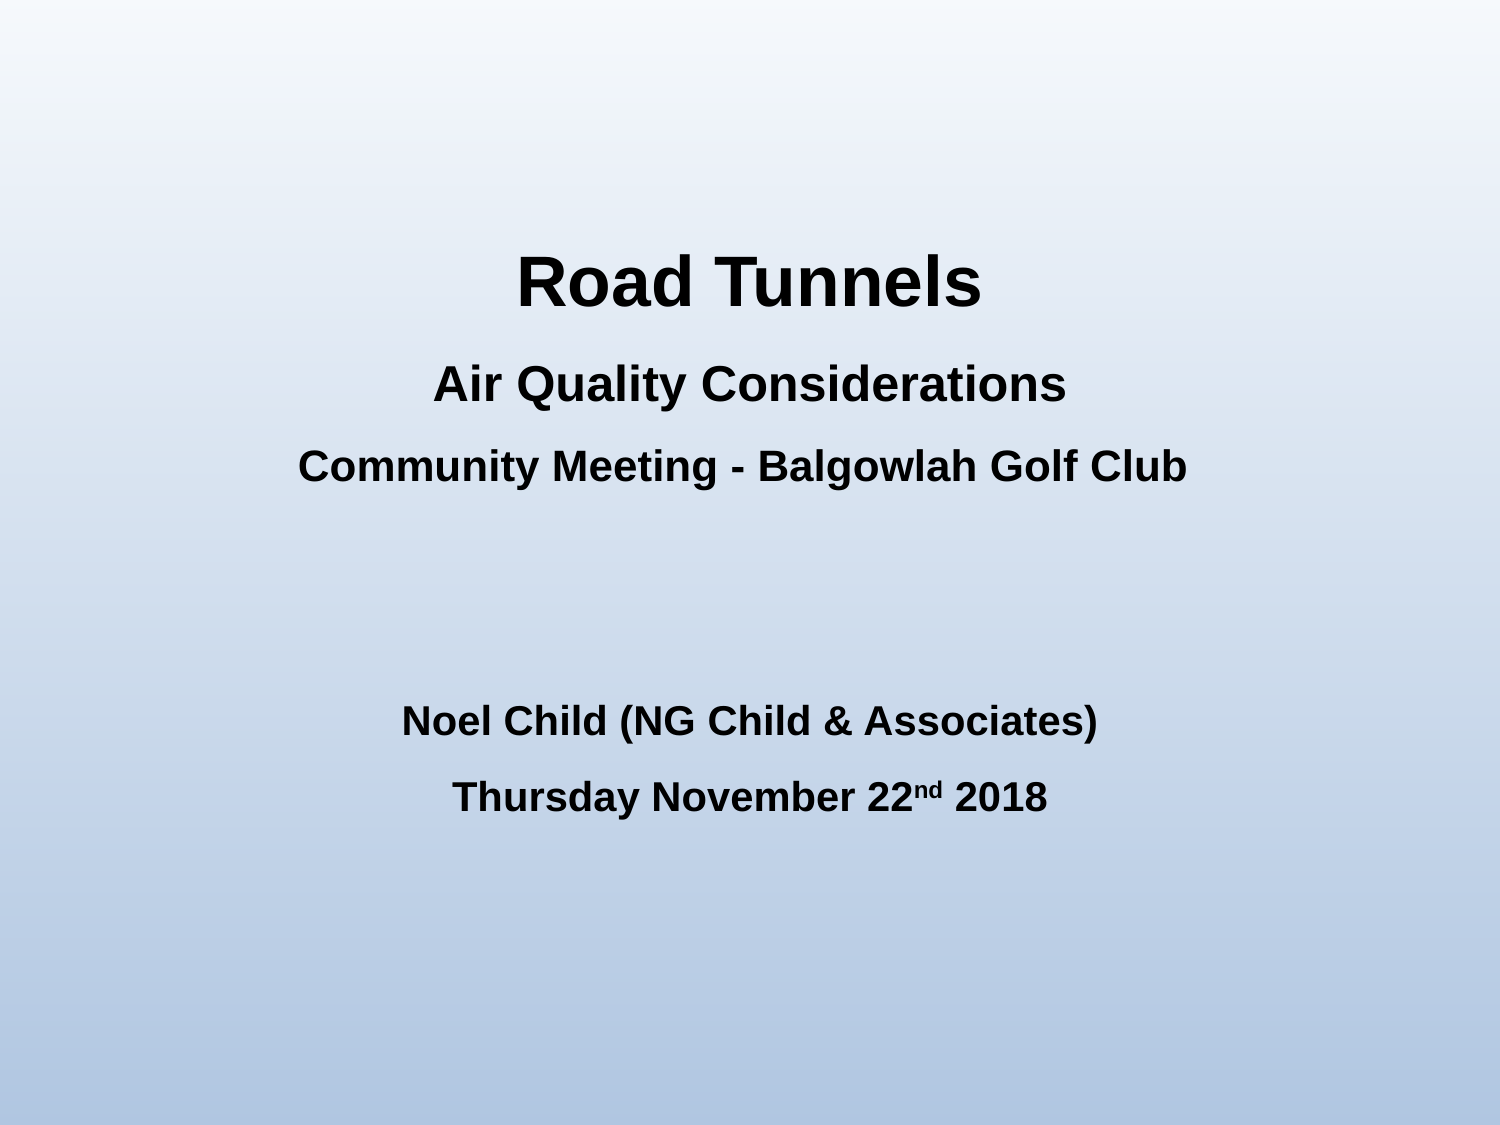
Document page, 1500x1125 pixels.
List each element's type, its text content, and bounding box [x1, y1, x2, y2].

subtitle Noel Child (NG Child & Associates) Thursday November 22nd 2018 [171, 621, 1329, 917]
title Road Tunnels Air Quality Considerations Community Meeting - Balgowlah Golf Club [112, 184, 1388, 551]
